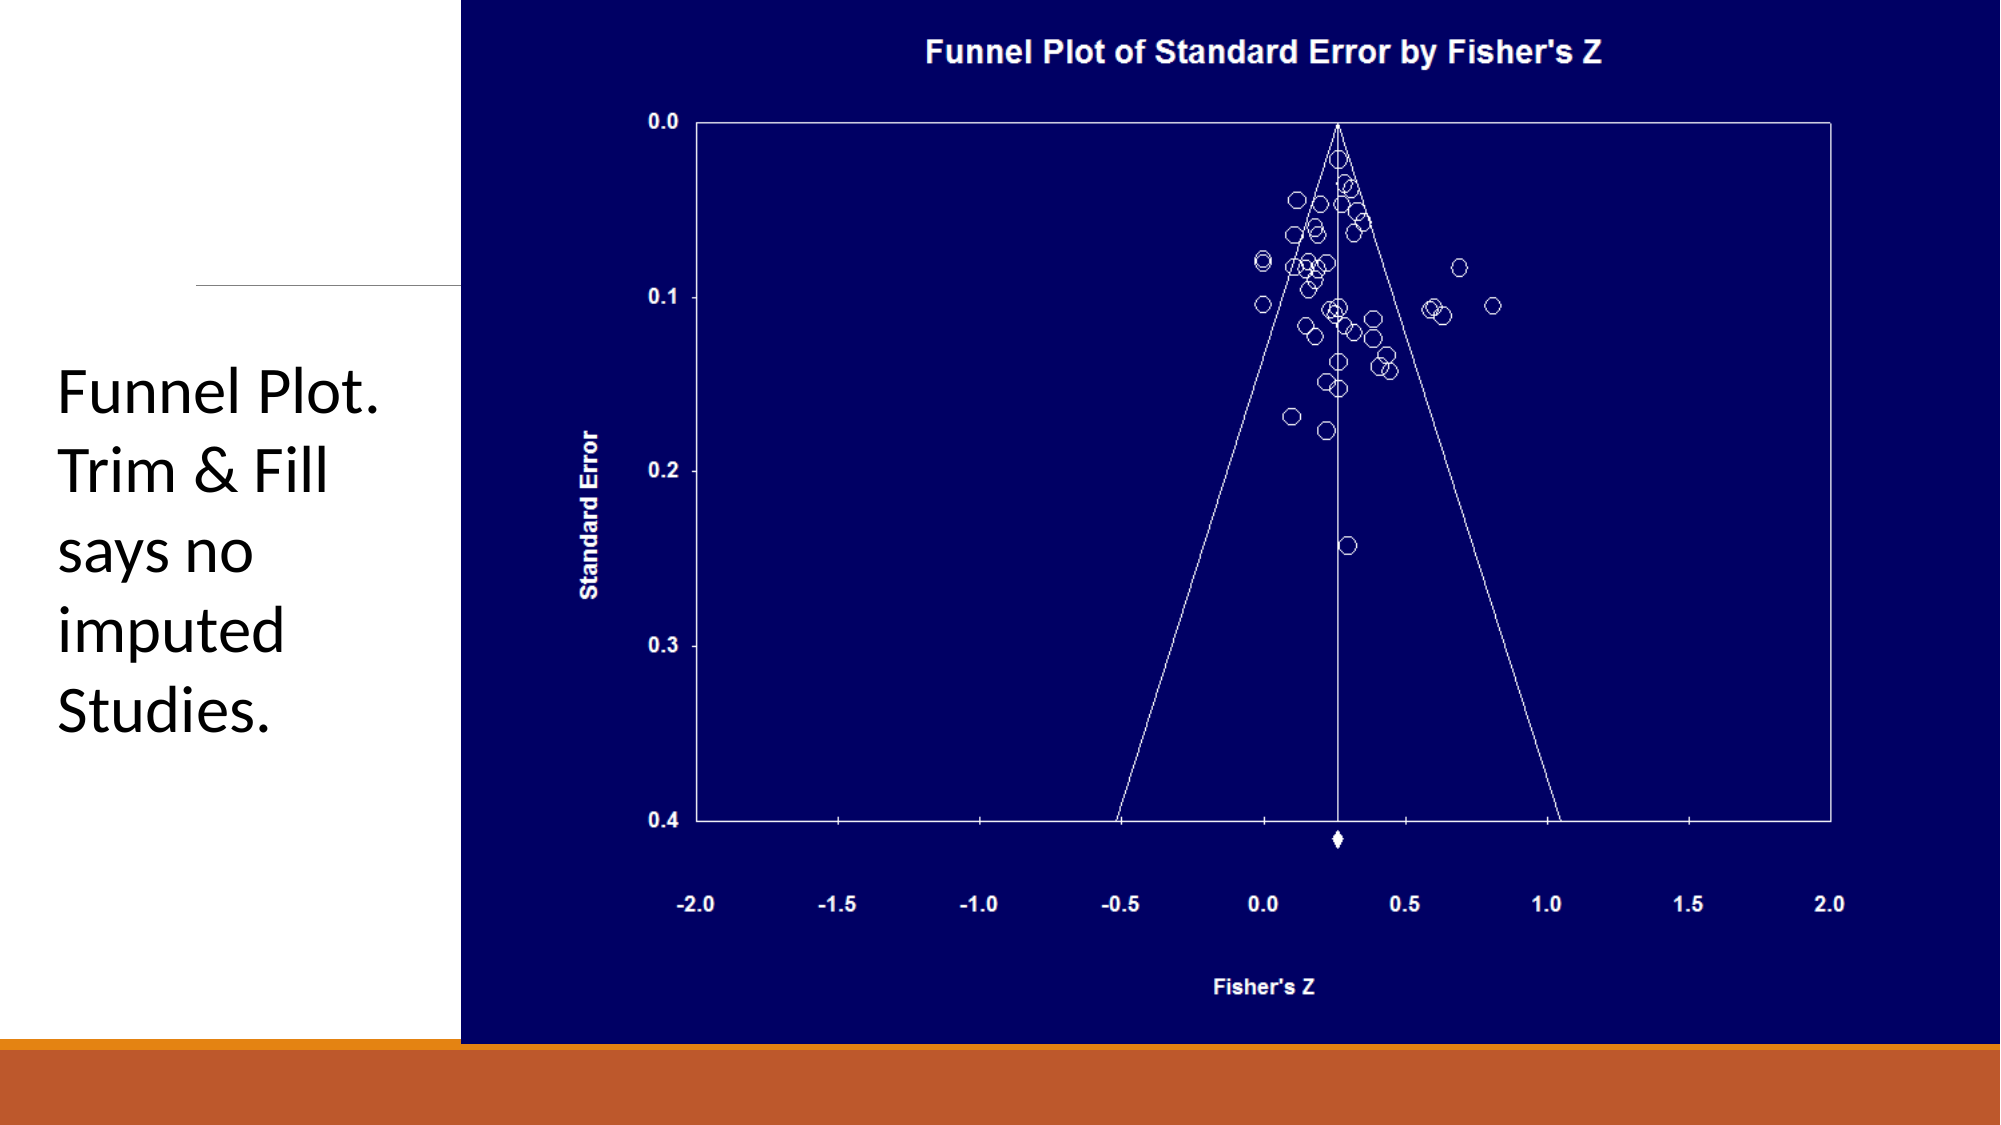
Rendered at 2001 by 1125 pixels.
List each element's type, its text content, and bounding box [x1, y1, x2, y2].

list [460, 0, 2000, 1045]
text_box Funnel Plot. Trim & Fill says no imputed Studies. [43, 338, 458, 754]
